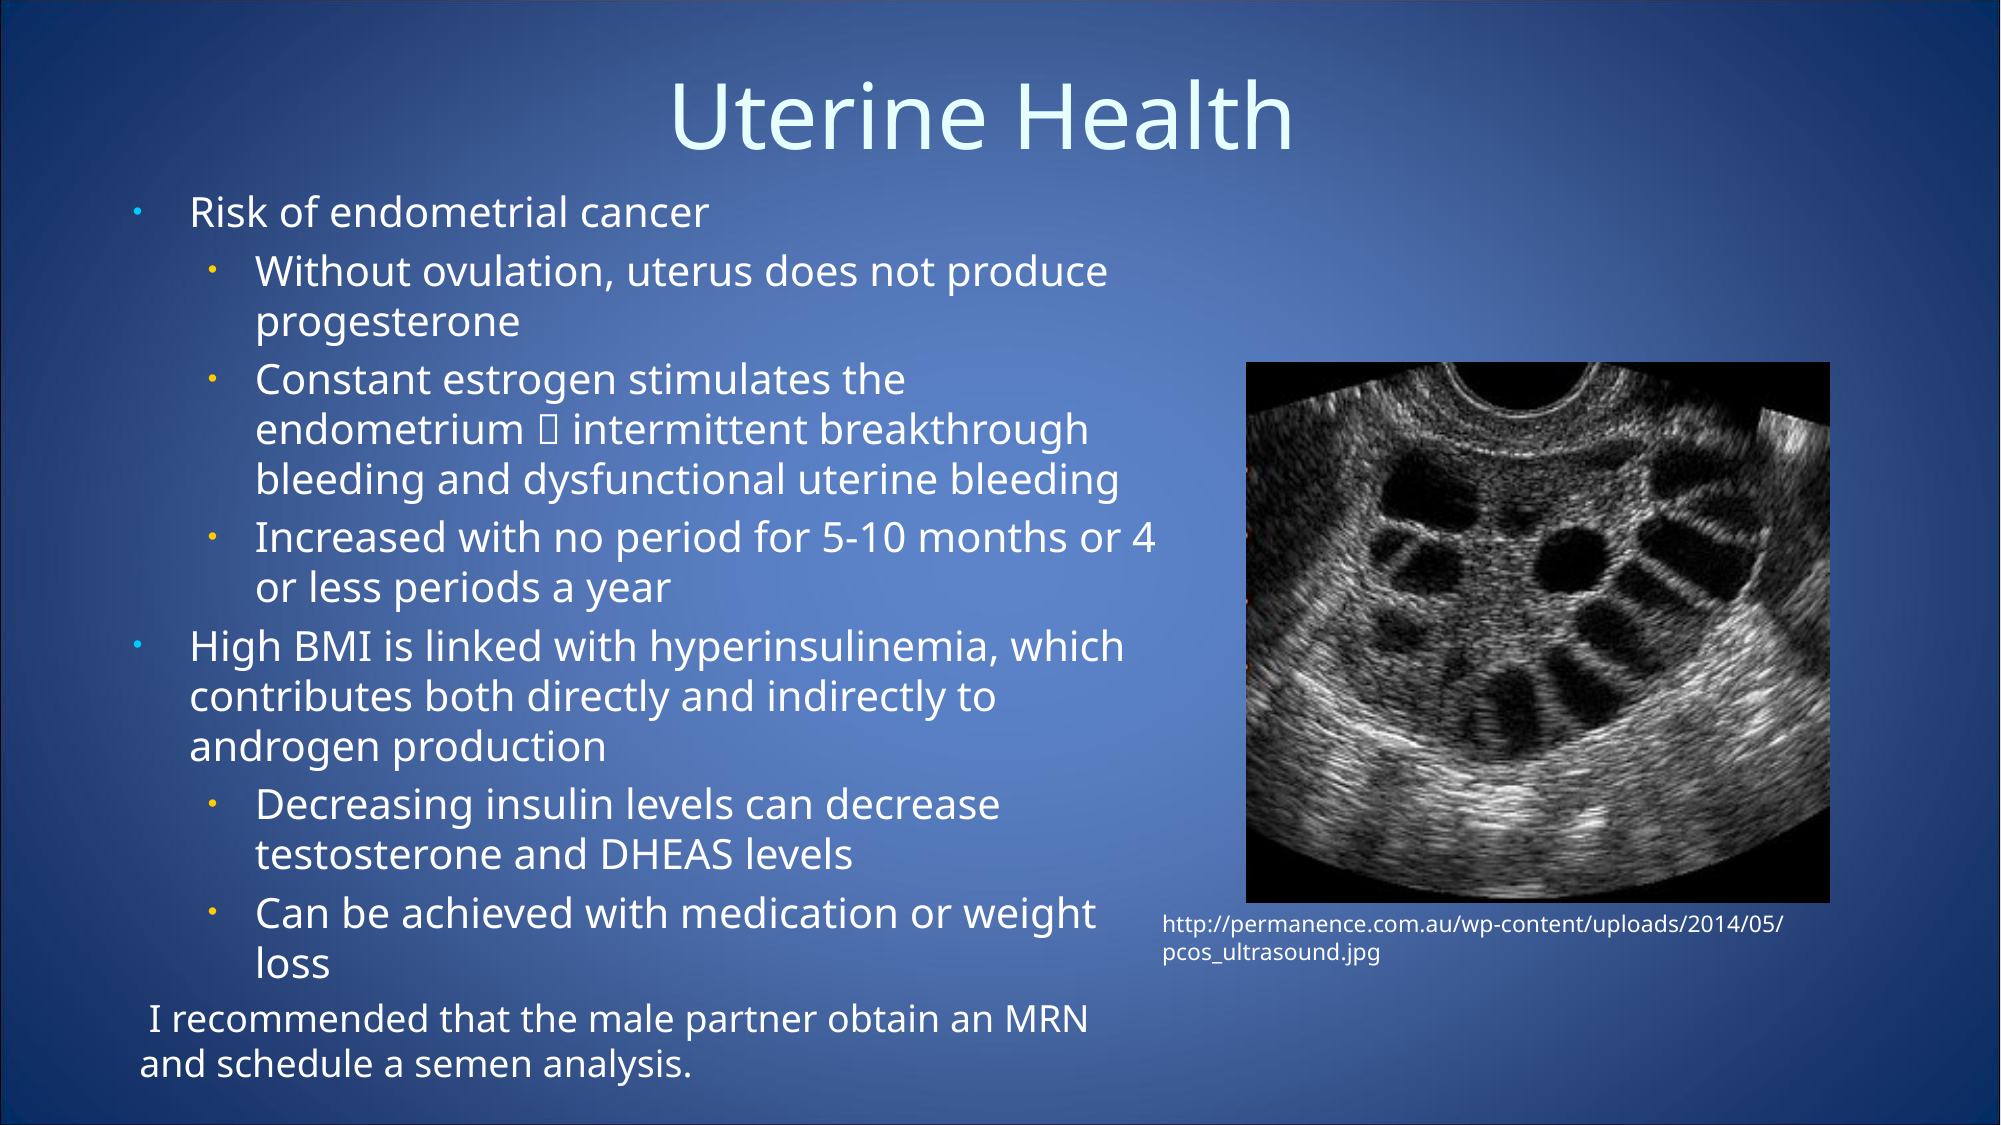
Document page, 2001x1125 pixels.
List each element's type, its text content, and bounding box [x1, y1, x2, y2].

title Uterine Health [81, 0, 1883, 226]
text_box I recommended that the male partner obtain an MRN and schedule a semen analysis. [124, 988, 1125, 1093]
list Risk of endometrial cancer Without ovulation, uterus does not produce progesterone Constant estrogen stimulates the endometrium  intermittent breakthrough bleeding and dysfunctional uterine bleeding Increased with no period for 5-10 months or 4 or less periods a year High BMI is linked with hyperinsulinemia, which contributes both directly and indirectly to androgen production Decreasing insulin levels can decrease testosterone and DHEAS levels Can be achieved with medication or weight loss [117, 178, 1185, 839]
picture [0, 0, 2001, 1125]
text_box http://permanence.com.au/wp-content/uploads/2014/05/pcos_ultrasound.jpg [1147, 902, 1929, 973]
